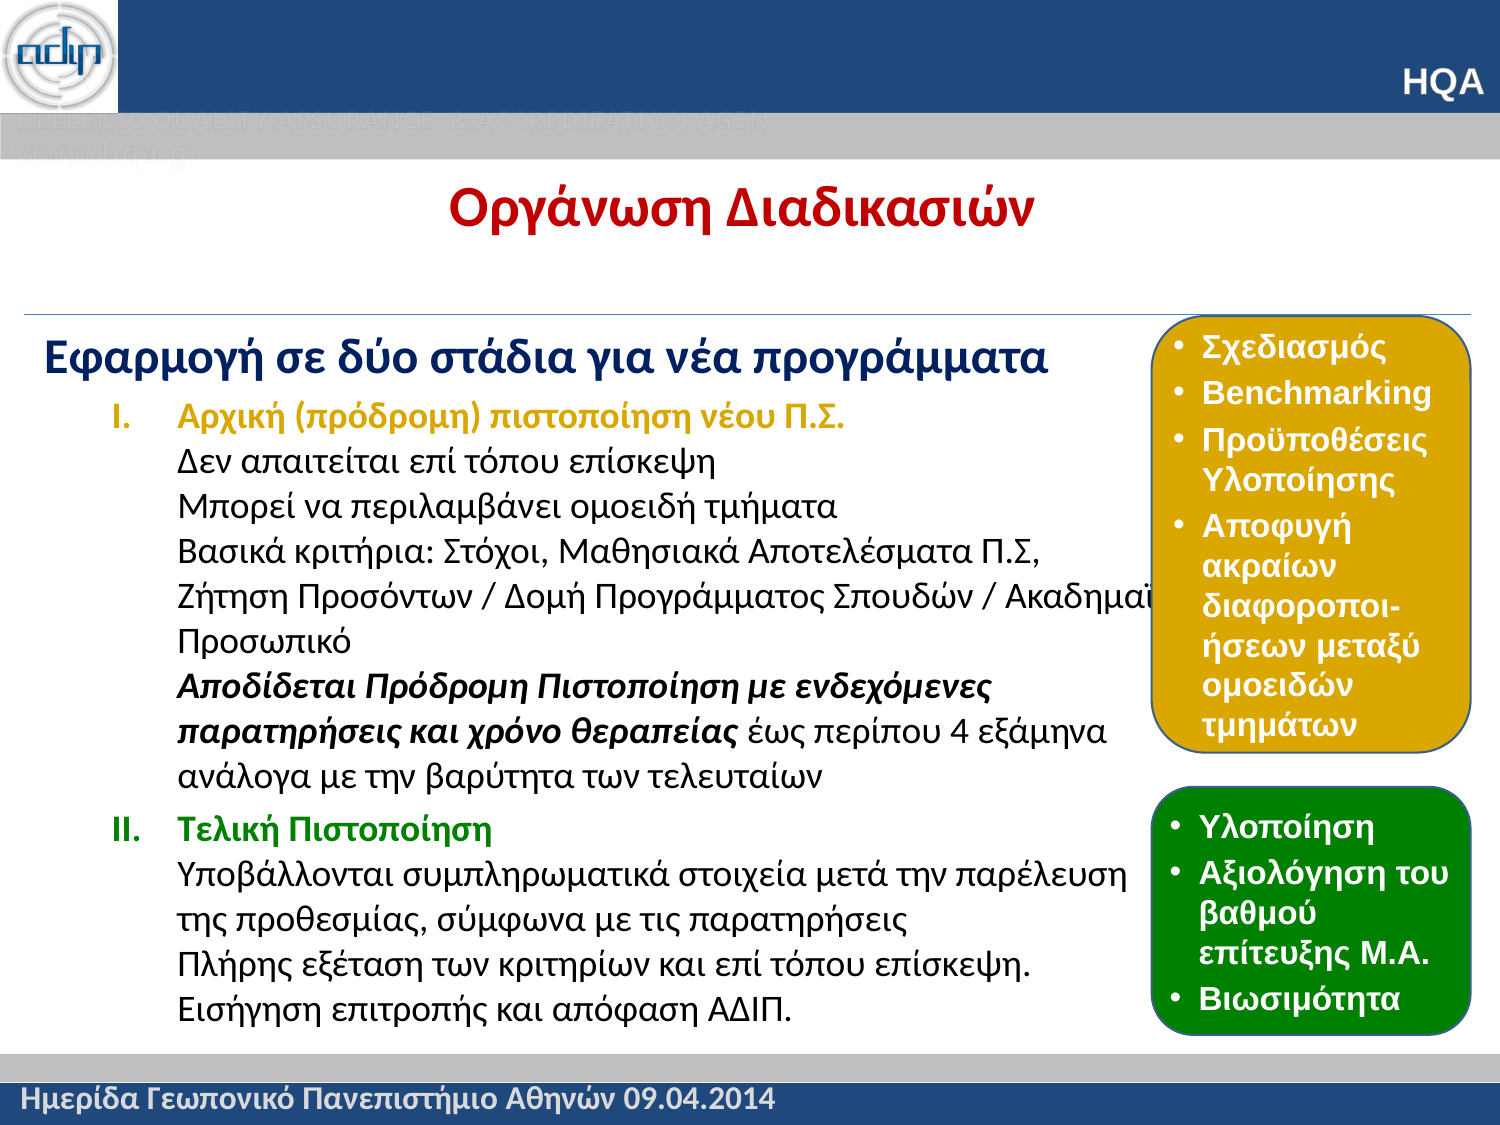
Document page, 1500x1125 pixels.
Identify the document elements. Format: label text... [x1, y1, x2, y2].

text_box Σχεδιασμός Benchmarking Προϋποθέσεις Υλοποίησης Αποφυγή ακραίων διαφοροποι-ήσεων μεταξύ ομοειδών τμημάτων [1150, 315, 1472, 754]
list Εφαρμογή σε δύο στάδια για νέα προγράμματα Αρχική (πρόδρομη) πιστοποίηση νέου Π.Σ. Δεν απαιτείται επί τόπου επίσκεψη Μπορεί να περιλαμβάνει ομοειδή τμήματα Βασικά κριτήρια: Στόχοι, Μαθησιακά Αποτελέσματα Π.Σ, Ζήτηση Προσόντων / Δομή Προγράμματος Σπουδών / Ακαδημαϊκό Προσωπικό Αποδίδεται Πρόδρομη Πιστοποίηση με ενδεχόμενες παρατηρήσεις και χρόνο θεραπείας έως περίπου 4 εξάμηνα ανάλογα με την βαρύτητα των τελευταίων Τελική Πιστοποίηση Υποβάλλονται συμπληρωματικά στοιχεία μετά την παρέλευση της προθεσμίας, σύμφωνα με τις παρατηρήσεις Πλήρης εξέταση των κριτηρίων και επί τόπου επίσκεψη. Εισήγηση επιτροπής και απόφαση ΑΔΙΠ. [29, 316, 1211, 1047]
title Οργάνωση Διαδικασιών [29, 160, 1471, 317]
text_box Ημερίδα Γεωπονικό Πανεπιστήμιο Αθηνών 09.04.2014 [5, 1069, 1500, 1124]
picture [0, 0, 118, 114]
text_box Υλοποίηση Αξιολόγηση του βαθμού επίτευξης Μ.Α. Βιωσιμότητα [1150, 785, 1472, 1036]
